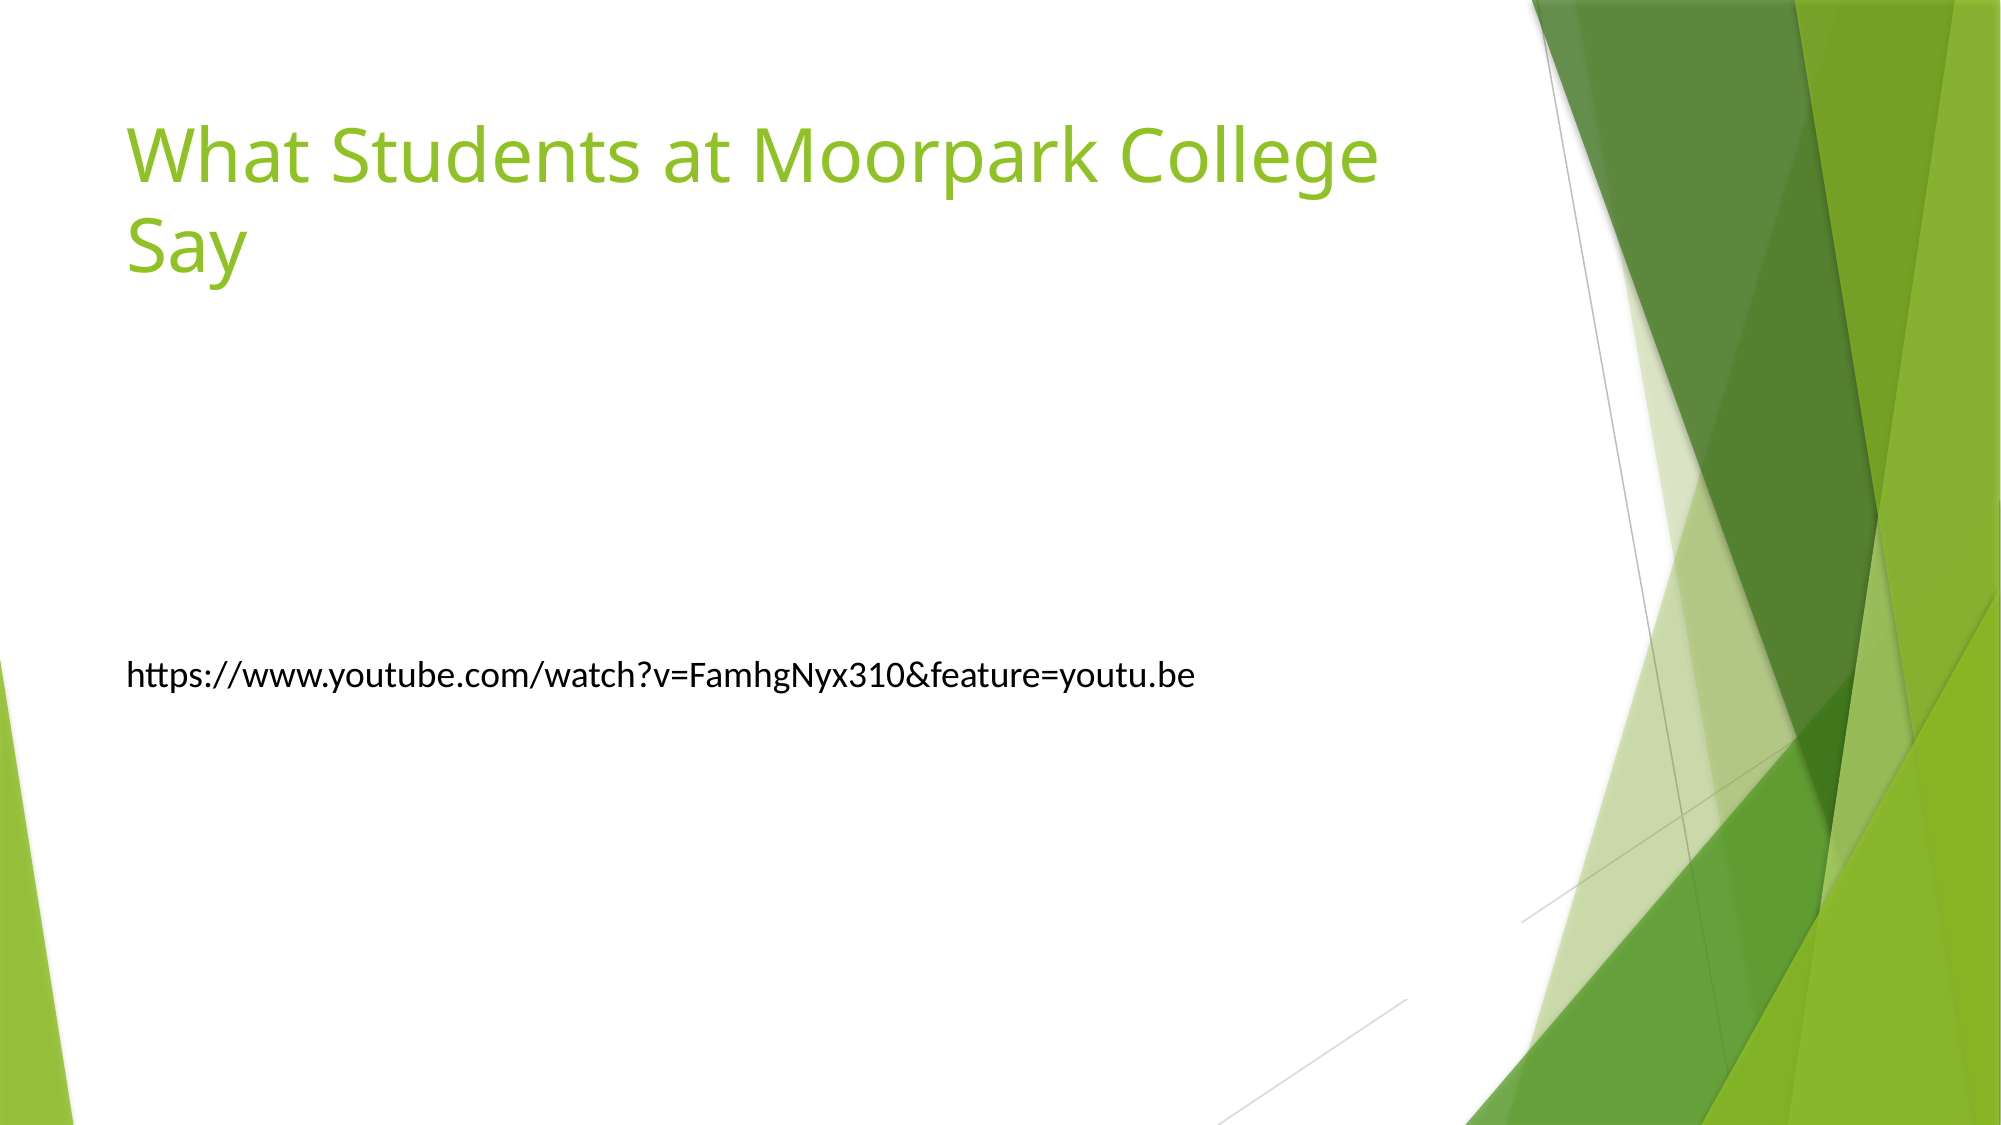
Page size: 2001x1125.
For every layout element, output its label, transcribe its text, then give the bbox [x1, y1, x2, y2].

title What Students at Moorpark College Say [111, 99, 1522, 317]
list https://www.youtube.com/watch?v=FamhgNyx310&feature=youtu.be [111, 346, 1522, 1000]
